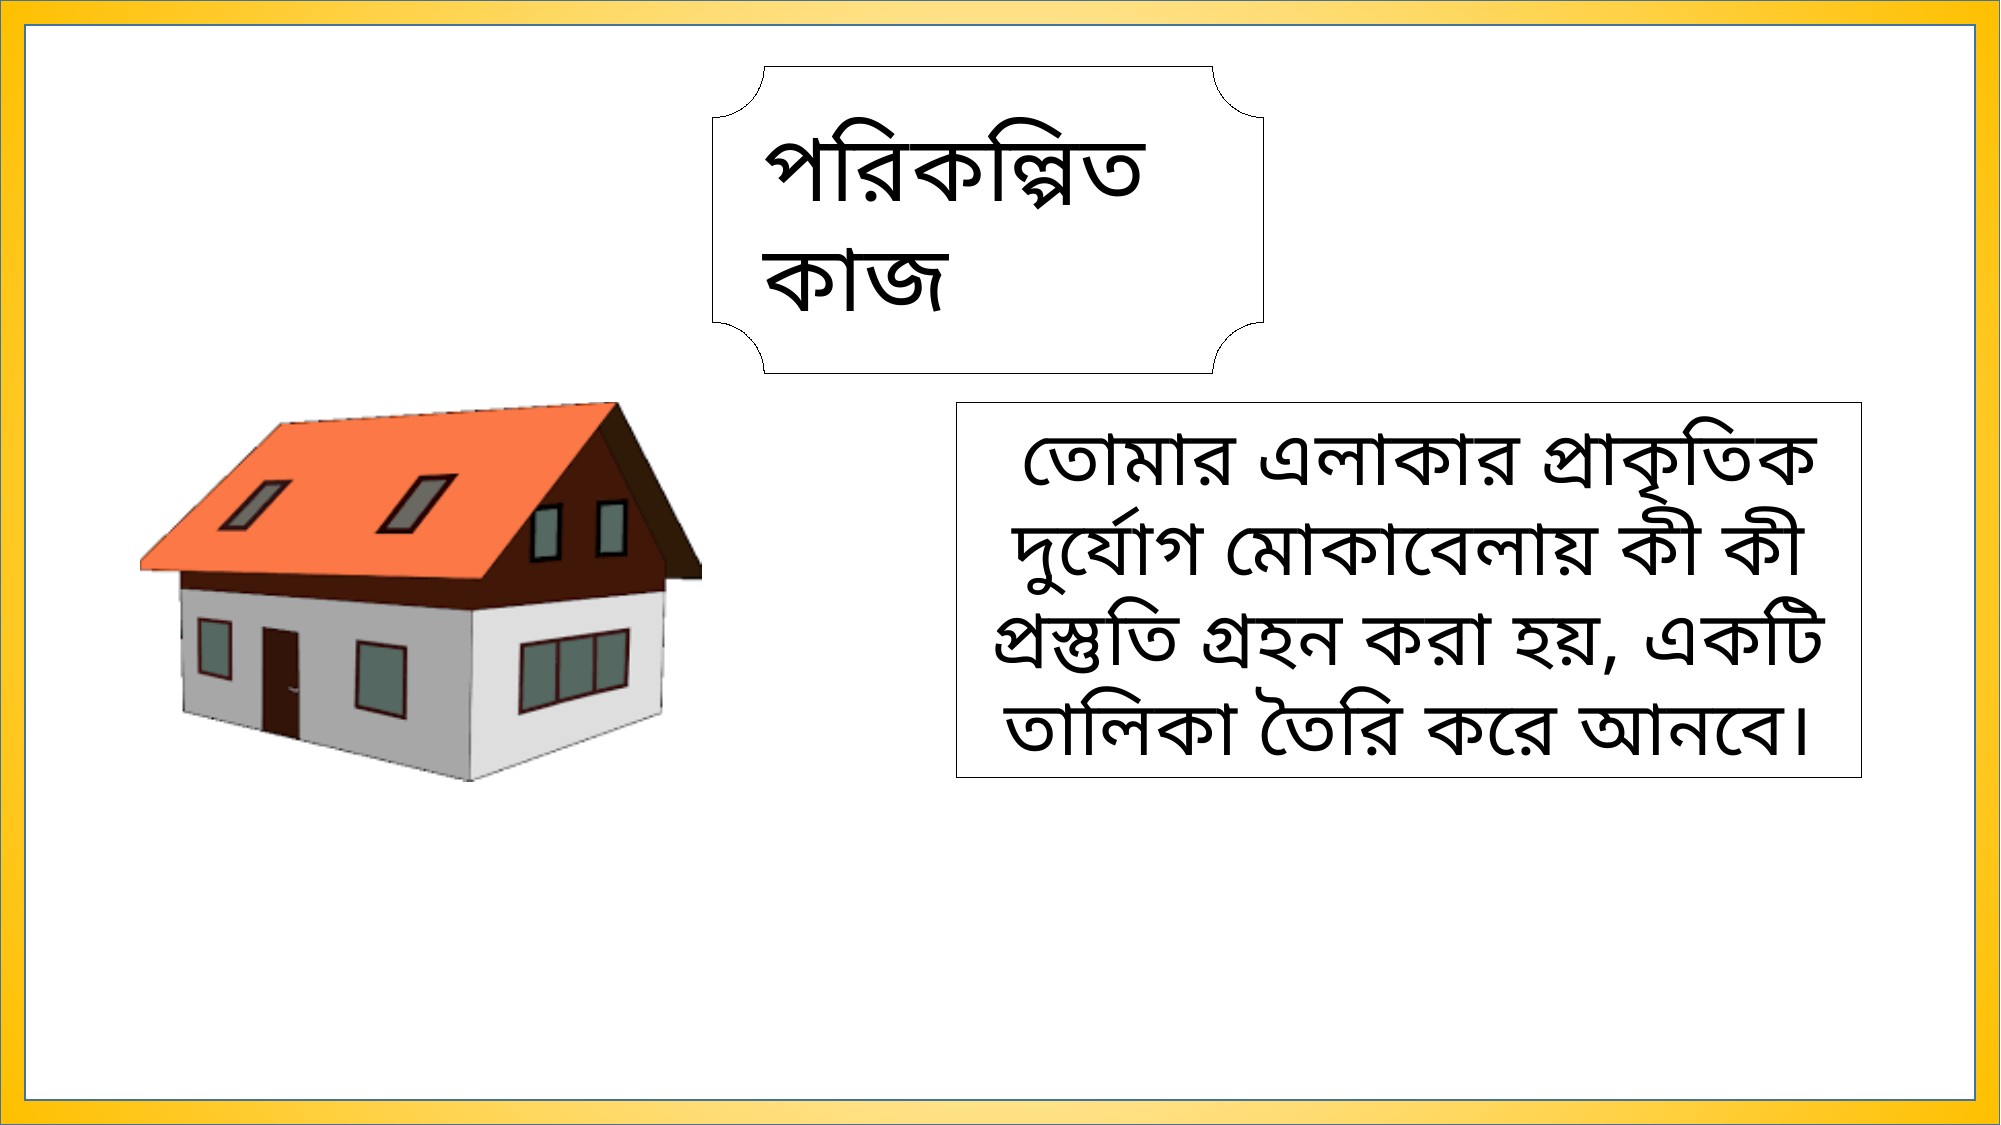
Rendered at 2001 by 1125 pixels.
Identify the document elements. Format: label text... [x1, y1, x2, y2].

picture [139, 402, 702, 782]
text_box পরিকল্পিত কাজ [712, 66, 1264, 374]
text_box [0, 0, 2000, 1125]
text_box তোমার এলাকার প্রাকৃতিক দুর্যোগ মোকাবেলায় কী কী প্রস্তুতি গ্রহন করা হয়, একটি তালিকা তৈরি করে আনবে। [956, 402, 1862, 778]
